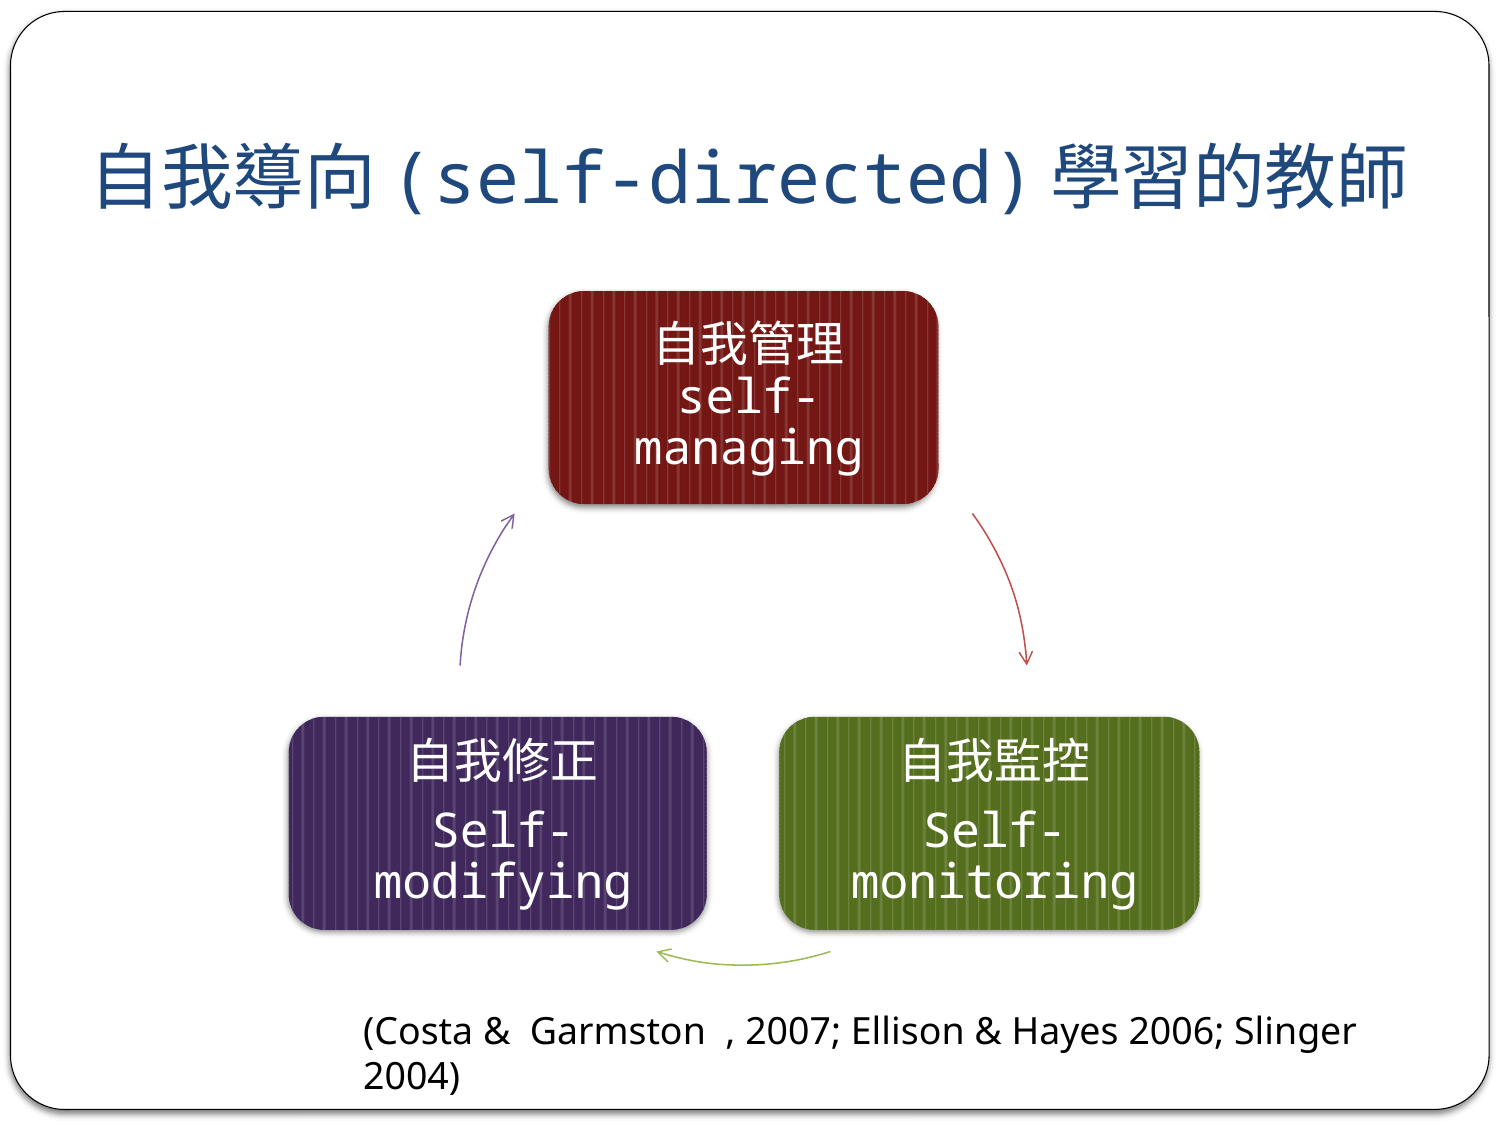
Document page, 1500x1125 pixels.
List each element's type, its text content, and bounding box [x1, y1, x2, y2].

title 自我導向(self-directed)學習的教師 [75, 45, 1483, 233]
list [123, 290, 1365, 1006]
text_box (Costa & Garmston , 2007; Ellison & Hayes 2006; Slinger 2004) [348, 999, 1400, 1105]
